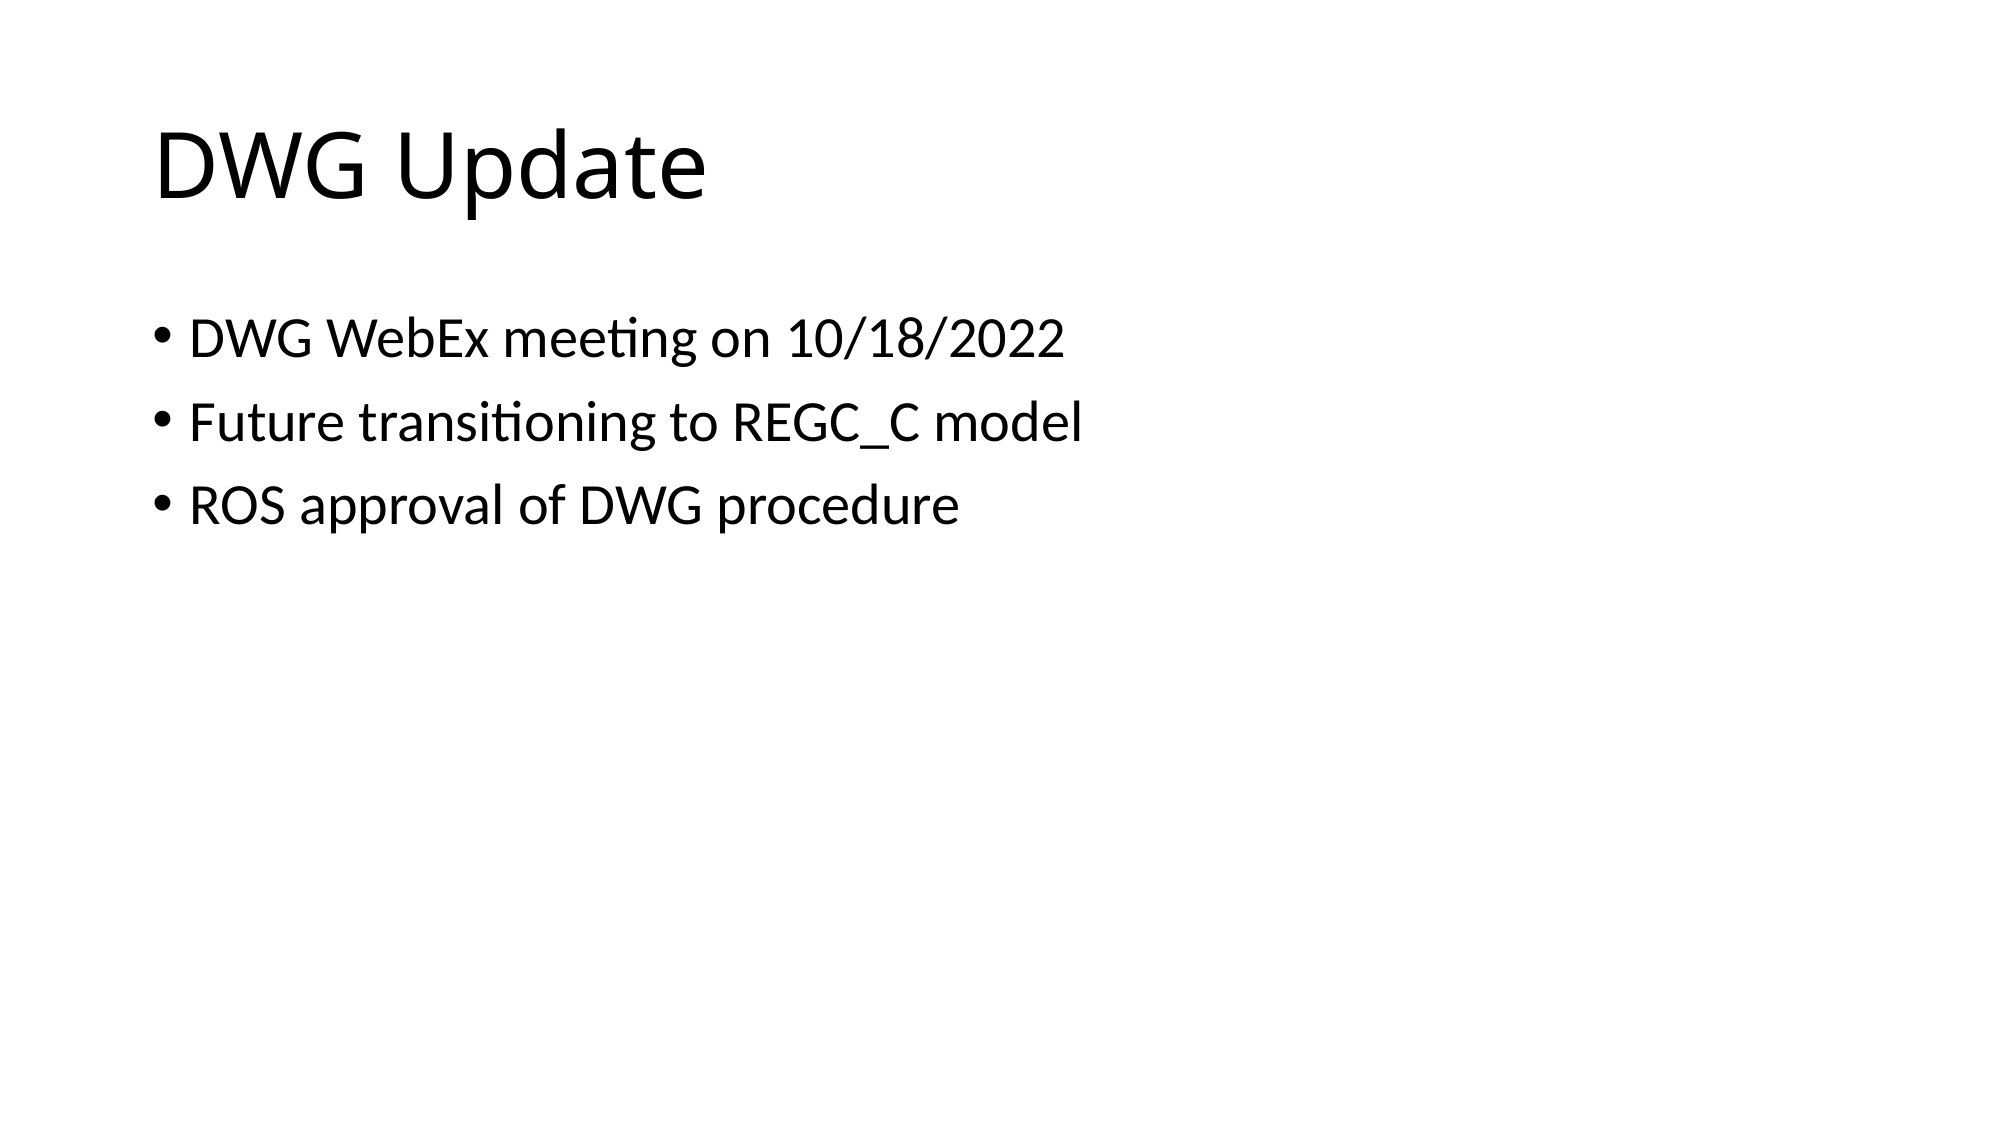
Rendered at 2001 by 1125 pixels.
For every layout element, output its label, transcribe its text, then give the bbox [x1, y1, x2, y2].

list DWG WebEx meeting on 10/18/2022 Future transitioning to REGC_C model ROS approval of DWG procedure [137, 299, 1863, 1014]
title DWG Update [137, 59, 1863, 278]
